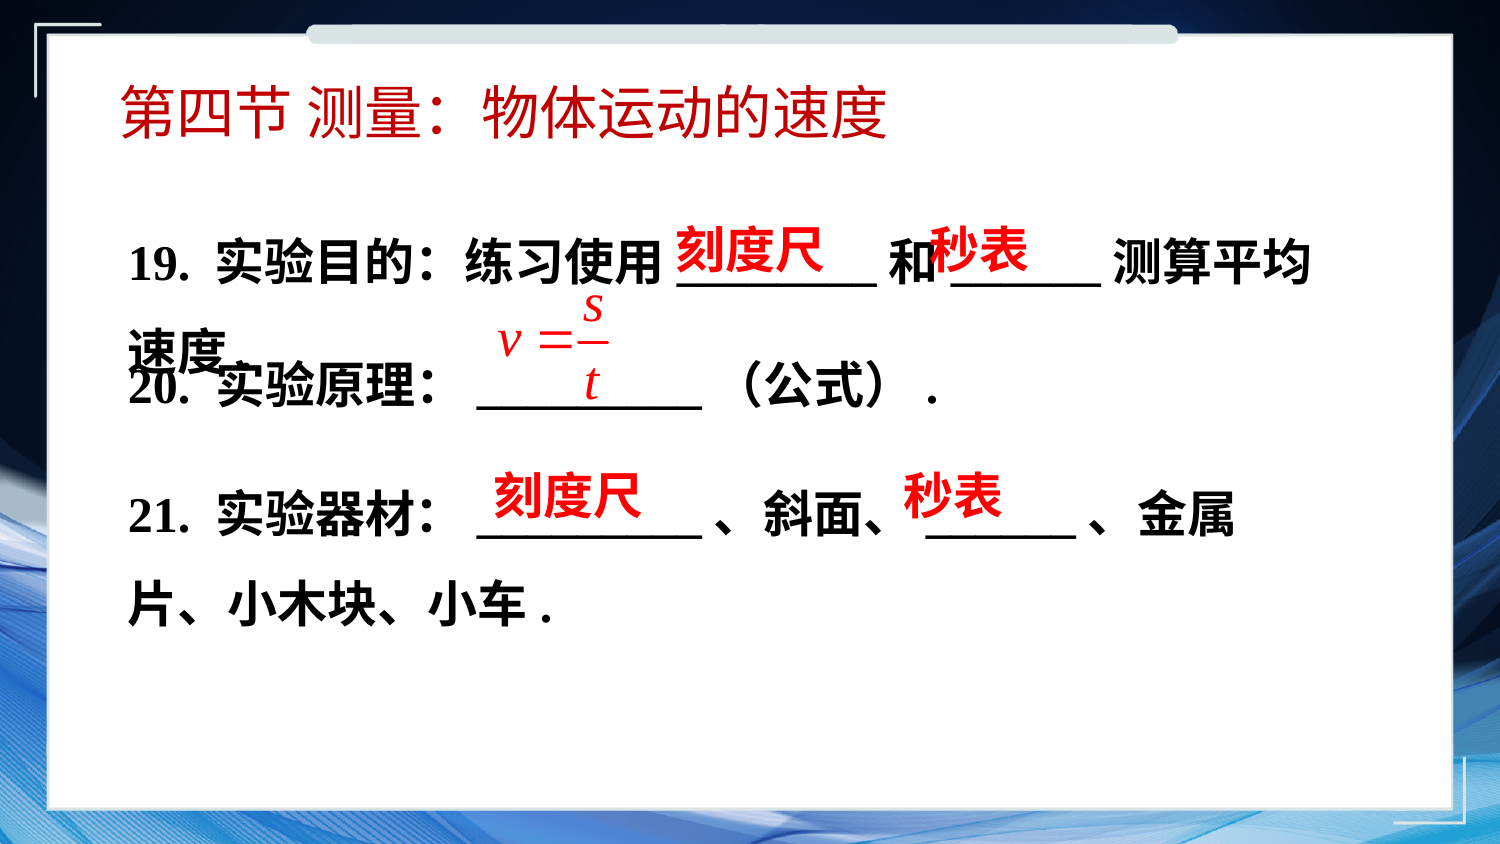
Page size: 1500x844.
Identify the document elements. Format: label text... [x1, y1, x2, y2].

text_box 21. 实验器材：_________、斜面、______、金属片、小木块、小车. [113, 444, 1256, 642]
text_box 第四节 测量：物体运动的速度 [103, 68, 967, 154]
text_box 19. 实验目的：练习使用________和______测算平均速度. [113, 193, 1374, 300]
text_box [489, 269, 618, 412]
picture [0, 0, 1500, 844]
text_box 秒表 [878, 457, 1029, 532]
text_box 秒表 [903, 210, 1056, 286]
text_box 刻度尺 [458, 456, 679, 532]
text_box 刻度尺 [643, 210, 858, 286]
text_box 20. 实验原理：_________（公式）. [113, 316, 1003, 423]
